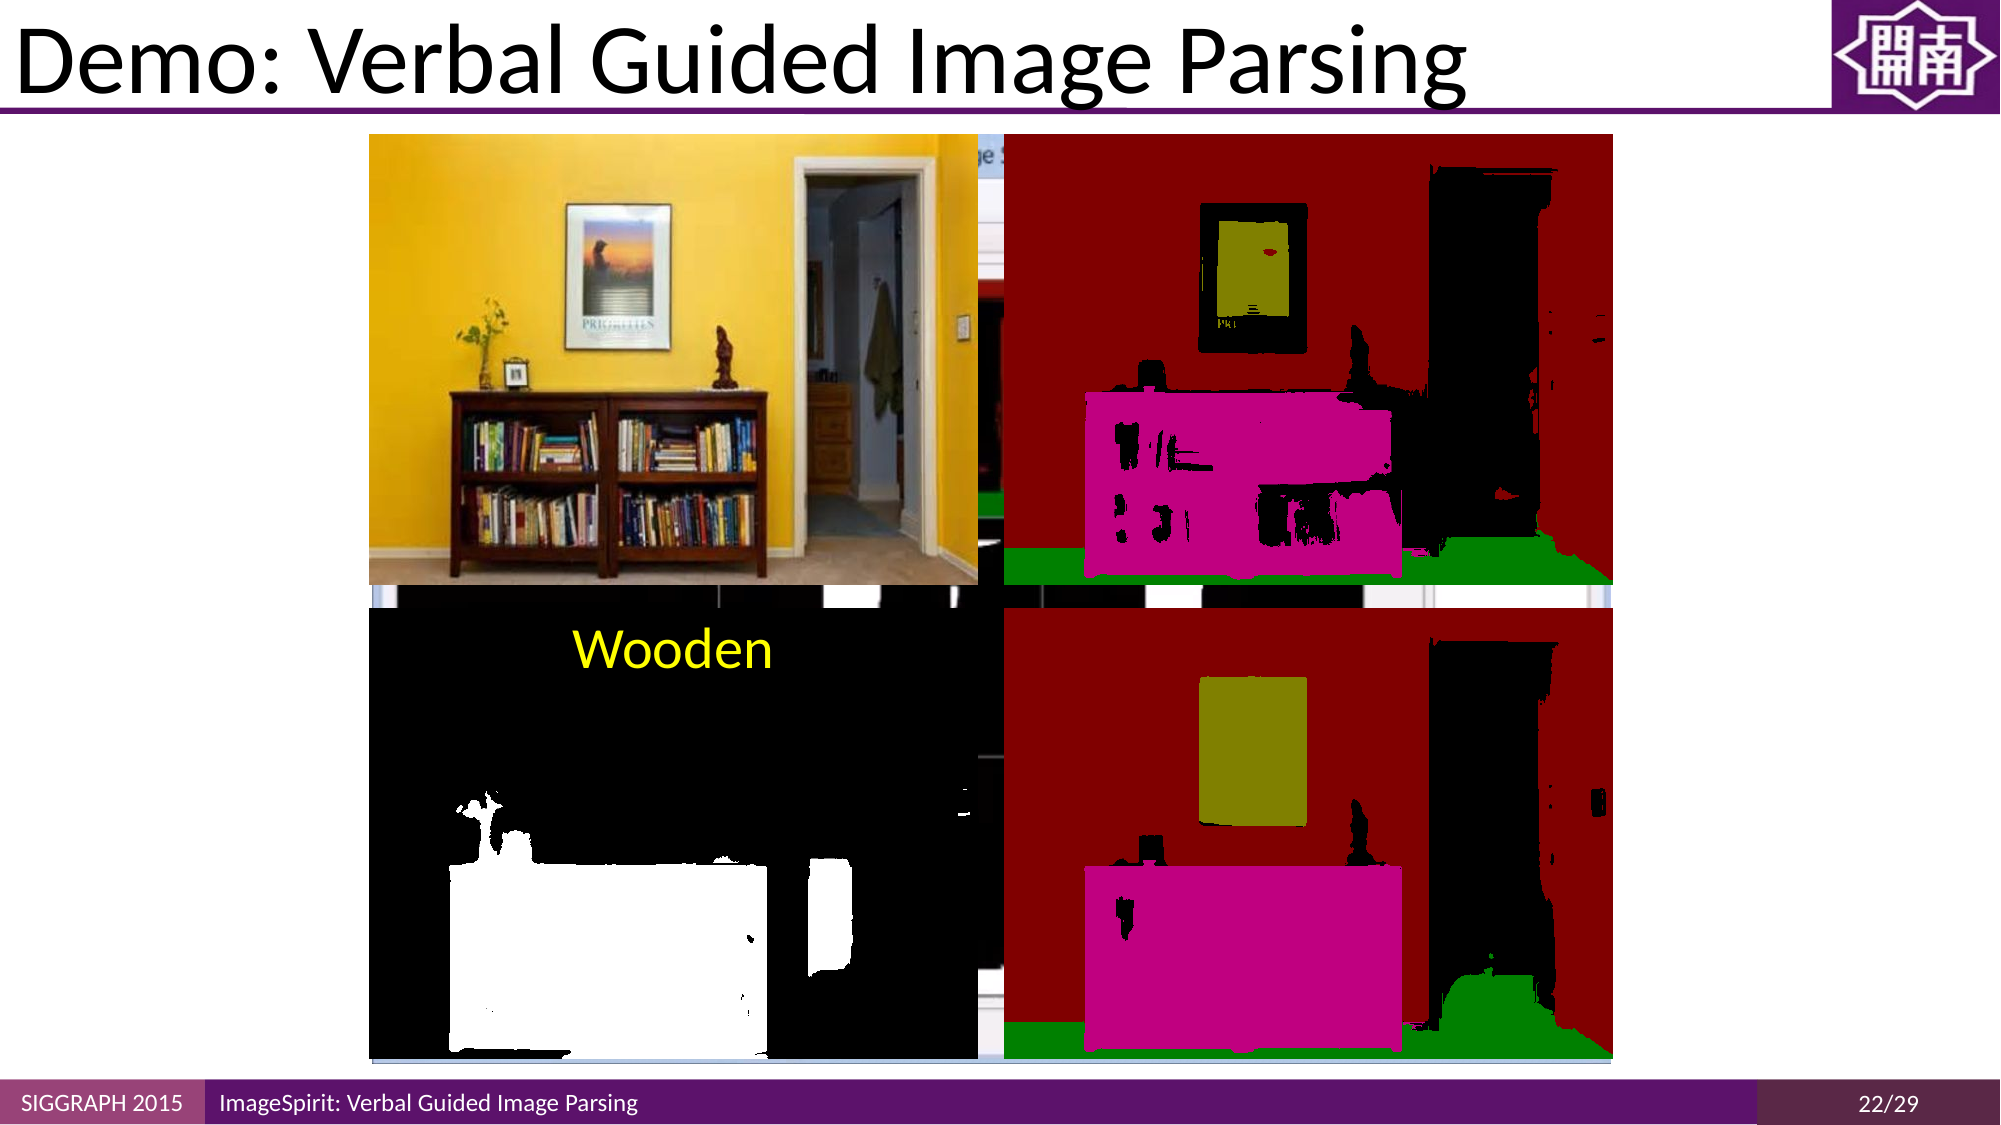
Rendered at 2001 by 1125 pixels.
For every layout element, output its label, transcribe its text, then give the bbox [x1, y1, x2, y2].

picture [1004, 134, 1613, 585]
picture [1004, 608, 1613, 1059]
title Demo: Verbal Guided Image Parsing [0, 0, 1832, 110]
picture [1831, 0, 2000, 111]
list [371, 134, 1612, 1065]
picture [369, 608, 978, 1059]
picture [369, 134, 978, 585]
